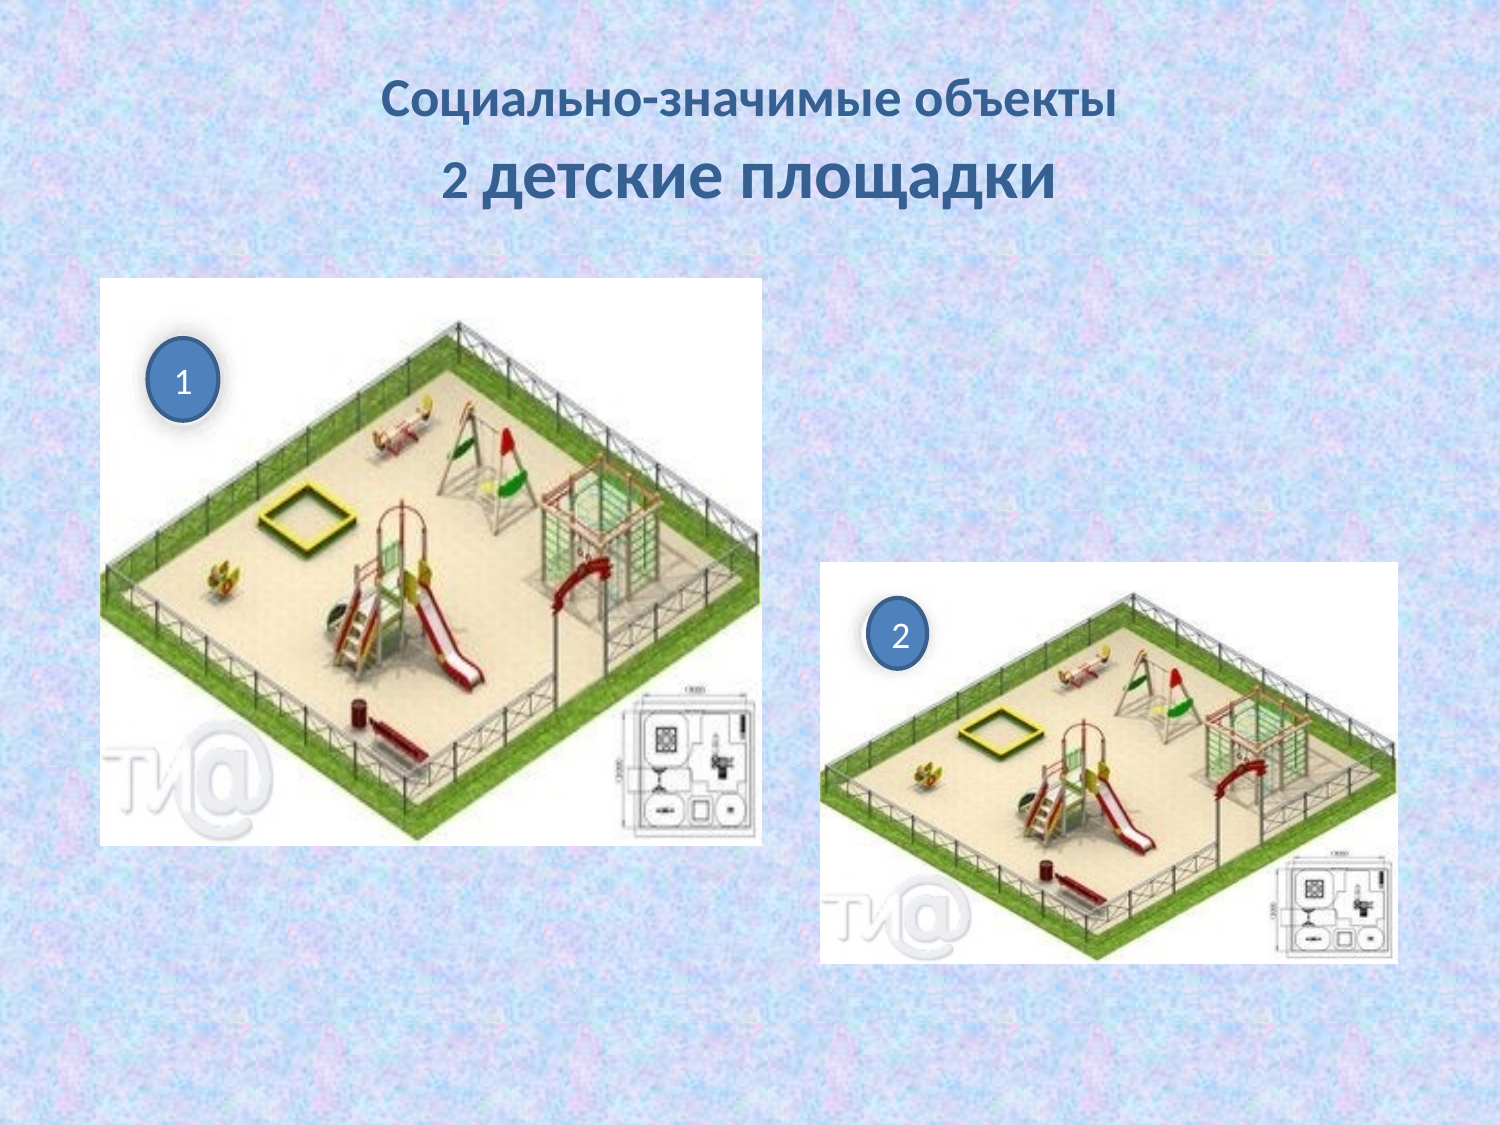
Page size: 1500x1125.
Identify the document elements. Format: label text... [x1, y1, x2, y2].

picture [820, 562, 1398, 965]
title Социально-значимые объекты 2 детские площадки [112, 54, 1388, 220]
picture [100, 278, 763, 847]
